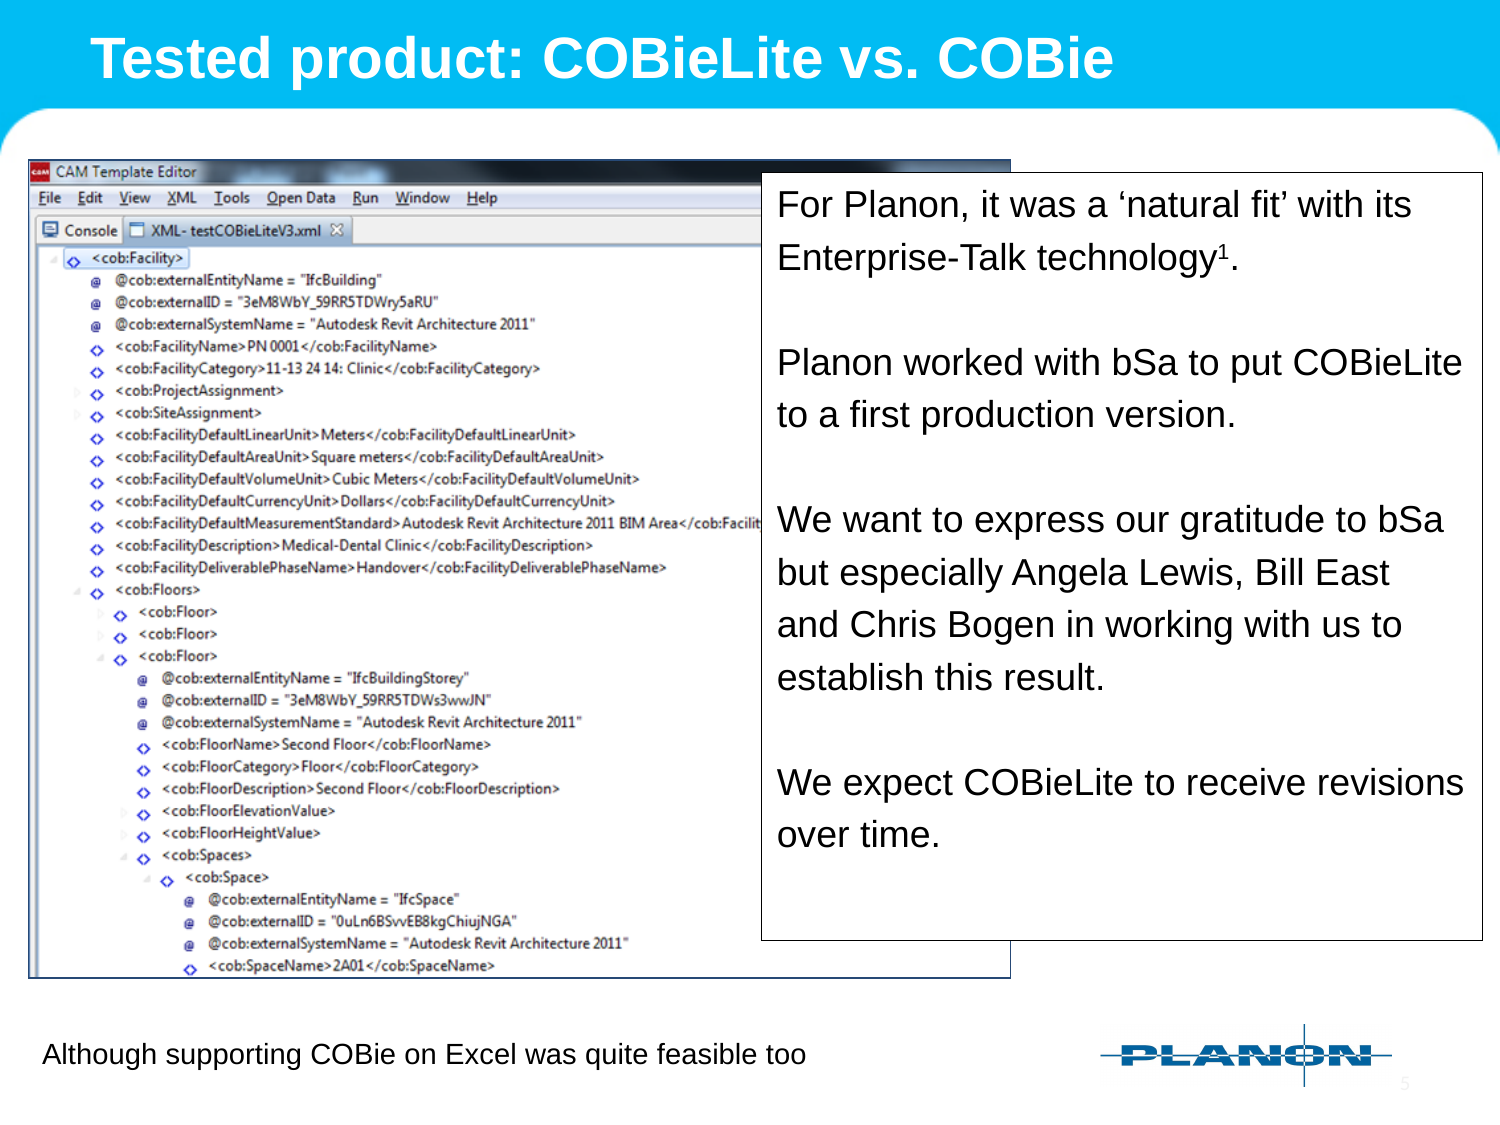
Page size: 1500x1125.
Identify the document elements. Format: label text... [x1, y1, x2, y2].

text_box 5 [1074, 1062, 1425, 1103]
list For Planon, it was a ‘natural fit’ with its Enterprise-Talk technology1. Planon worked with bSa to put COBieLite to a first production version. We want to express our gratitude to bSa but especially Angela Lewis, Bill East and Chris Bogen in working with us to establish this result. We expect COBieLite to receive revisions over time. [1015, 172, 1483, 941]
text_box Although supporting COBie on Excel was quite feasible too [42, 1035, 808, 1071]
picture [1100, 1024, 1392, 1062]
title Tested product: COBieLite vs. COBie [75, 5, 1425, 106]
picture [0, 109, 1500, 978]
